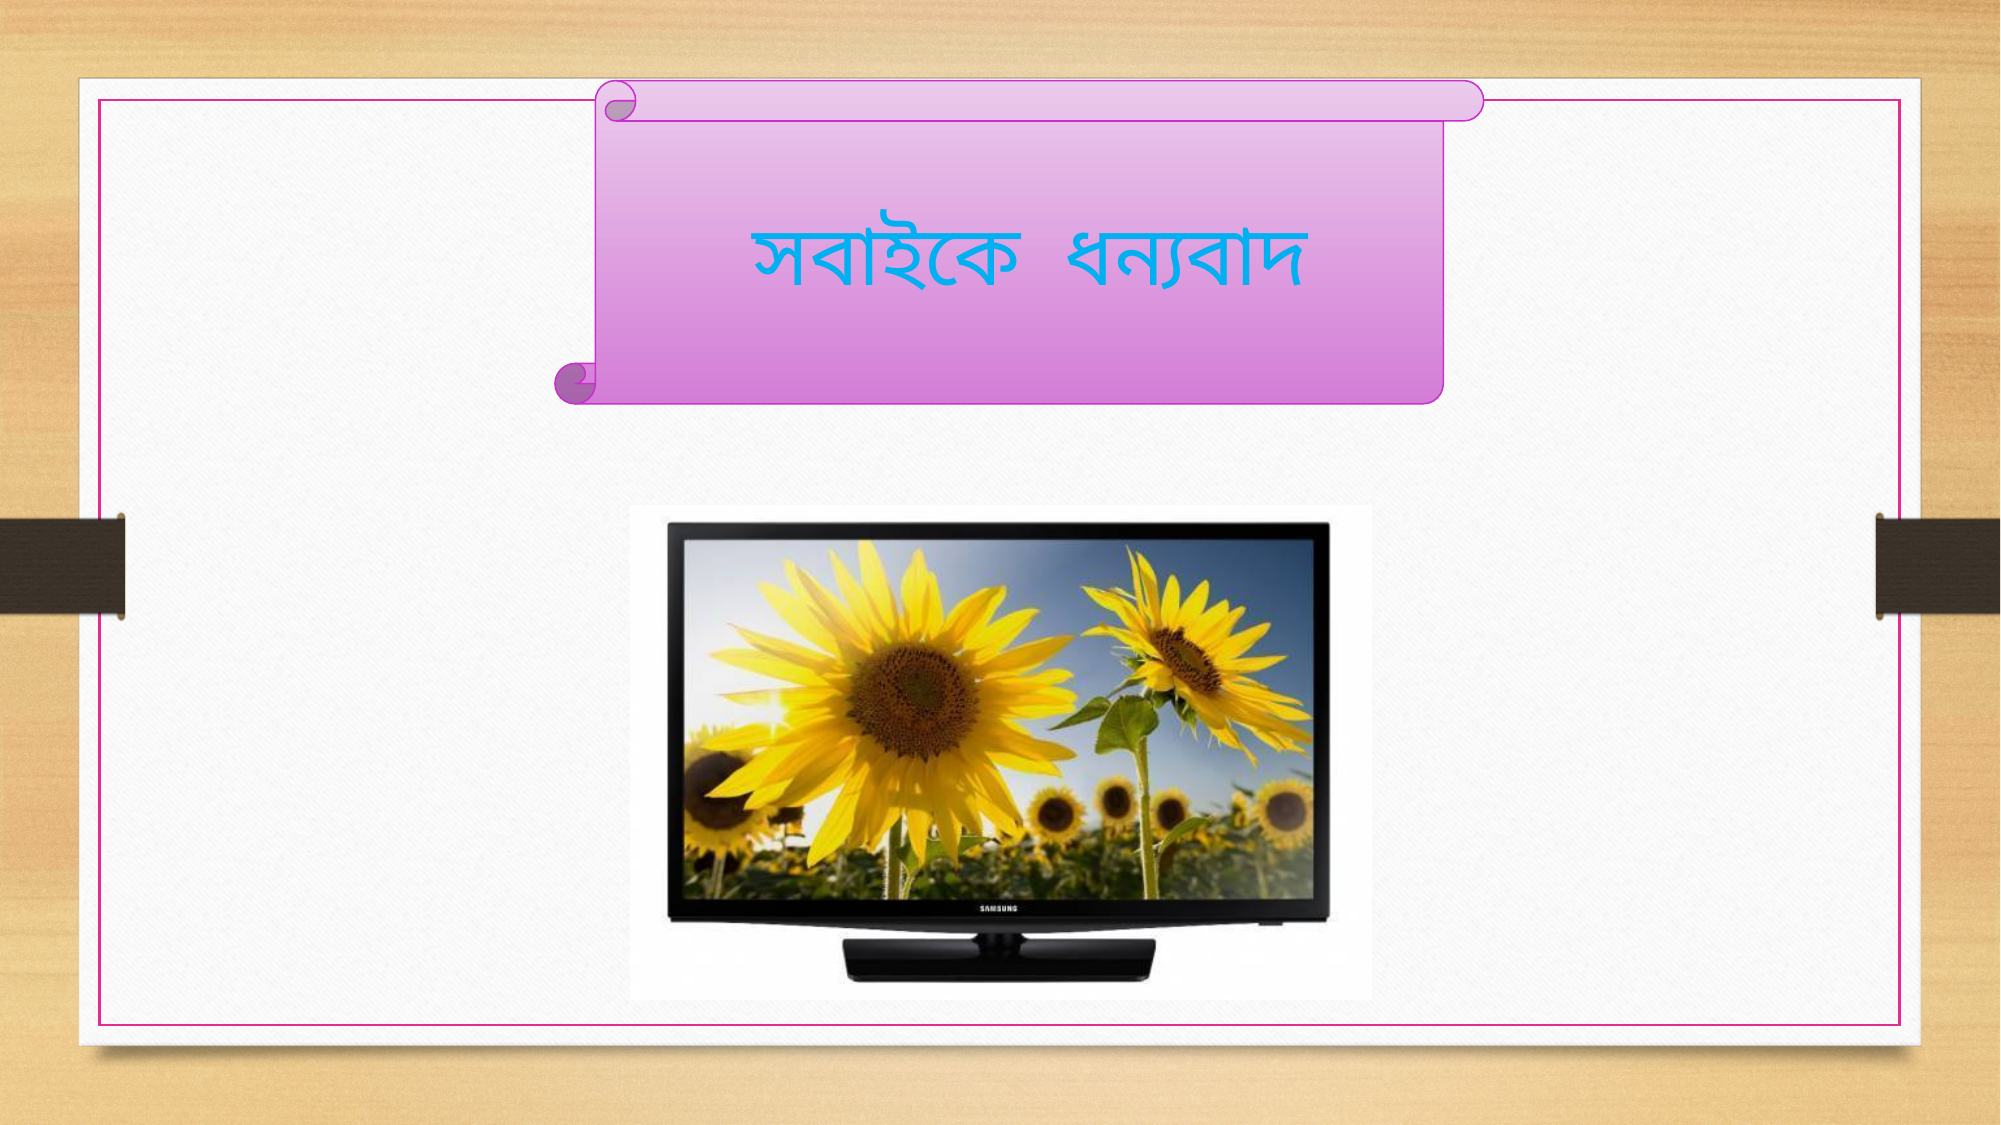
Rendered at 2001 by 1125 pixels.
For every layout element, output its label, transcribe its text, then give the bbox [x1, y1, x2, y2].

text_box সবাইকে ধন্যবাদ [554, 79, 1485, 405]
picture [0, 0, 2001, 1125]
